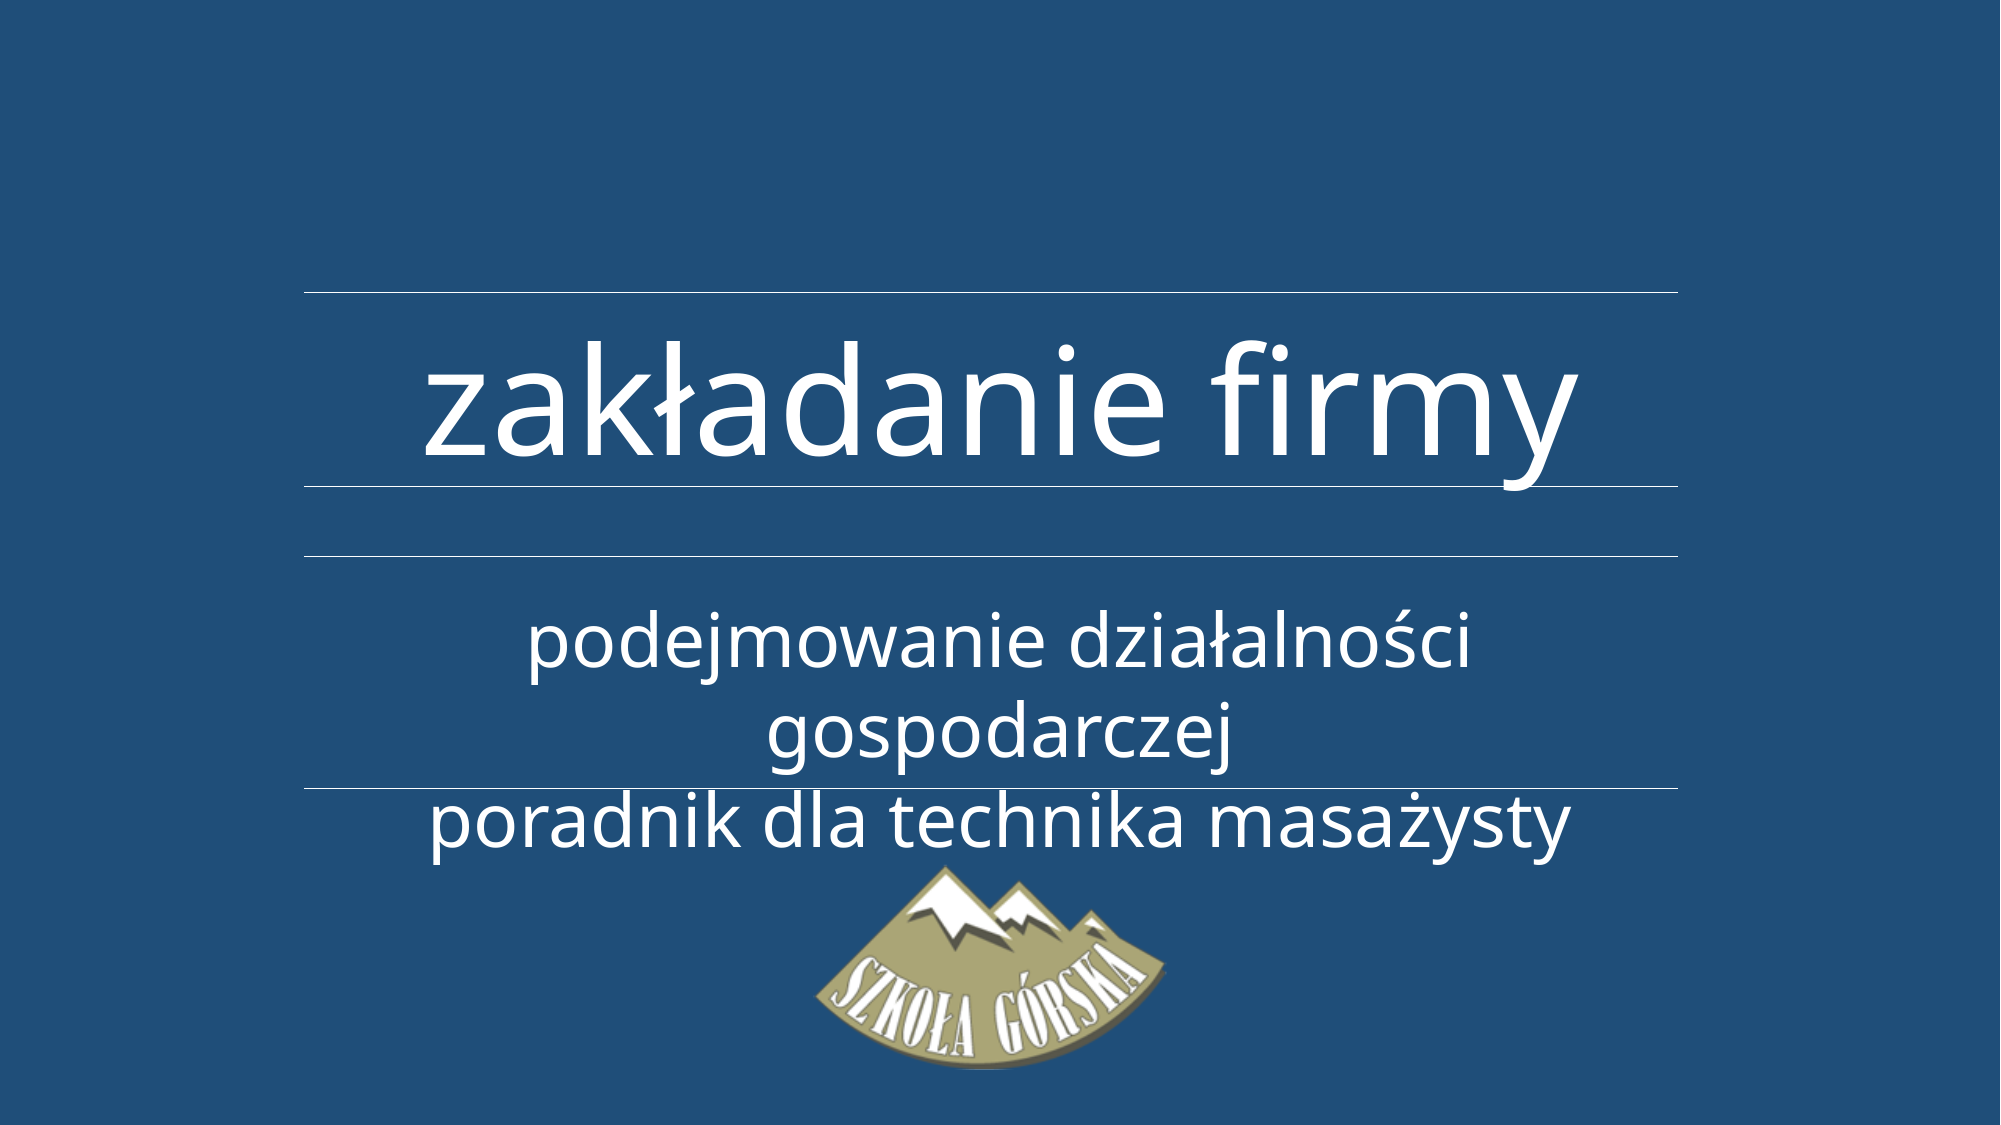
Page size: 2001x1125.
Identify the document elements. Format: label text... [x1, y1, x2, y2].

picture [725, 845, 1257, 1090]
text_box podejmowanie działalności gospodarczej poradnik dla technika masażysty [325, 789, 1675, 870]
text_box zakładanie firmy [325, 298, 1675, 486]
text_box zakładanie firmy [325, 487, 1675, 493]
text_box podejmowanie działalności gospodarczej poradnik dla technika masażysty [325, 585, 1675, 788]
